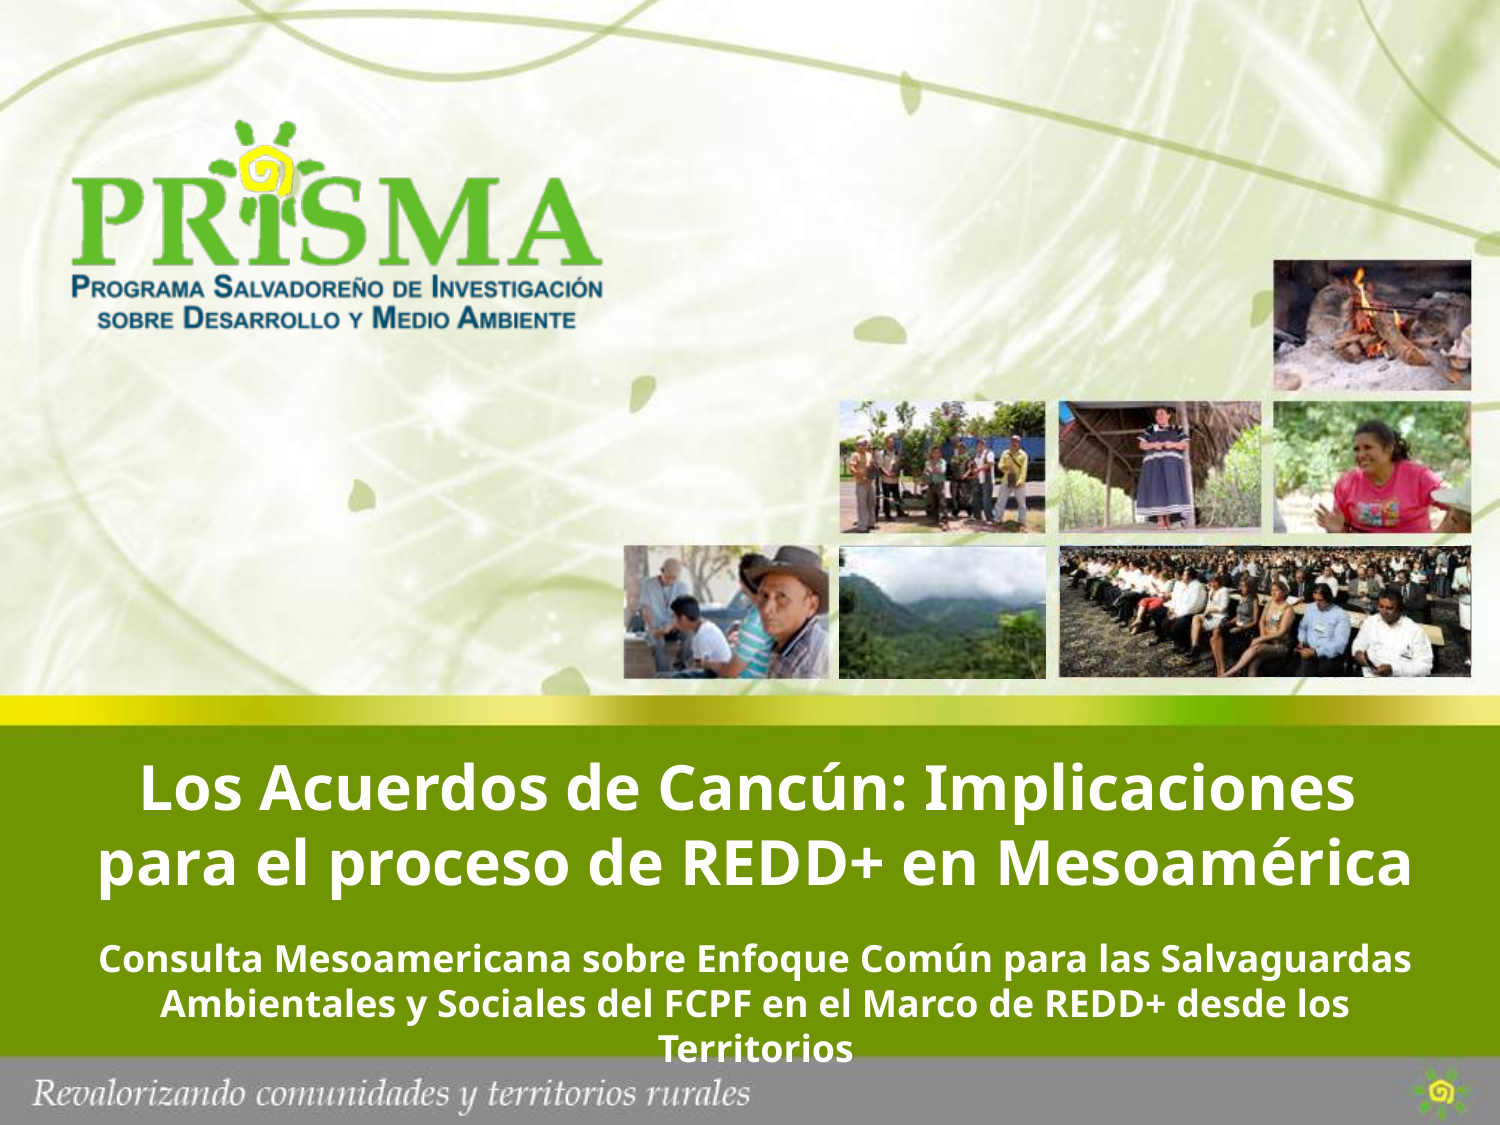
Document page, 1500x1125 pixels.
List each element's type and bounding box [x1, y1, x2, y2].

text_box [0, 0, 1500, 1125]
